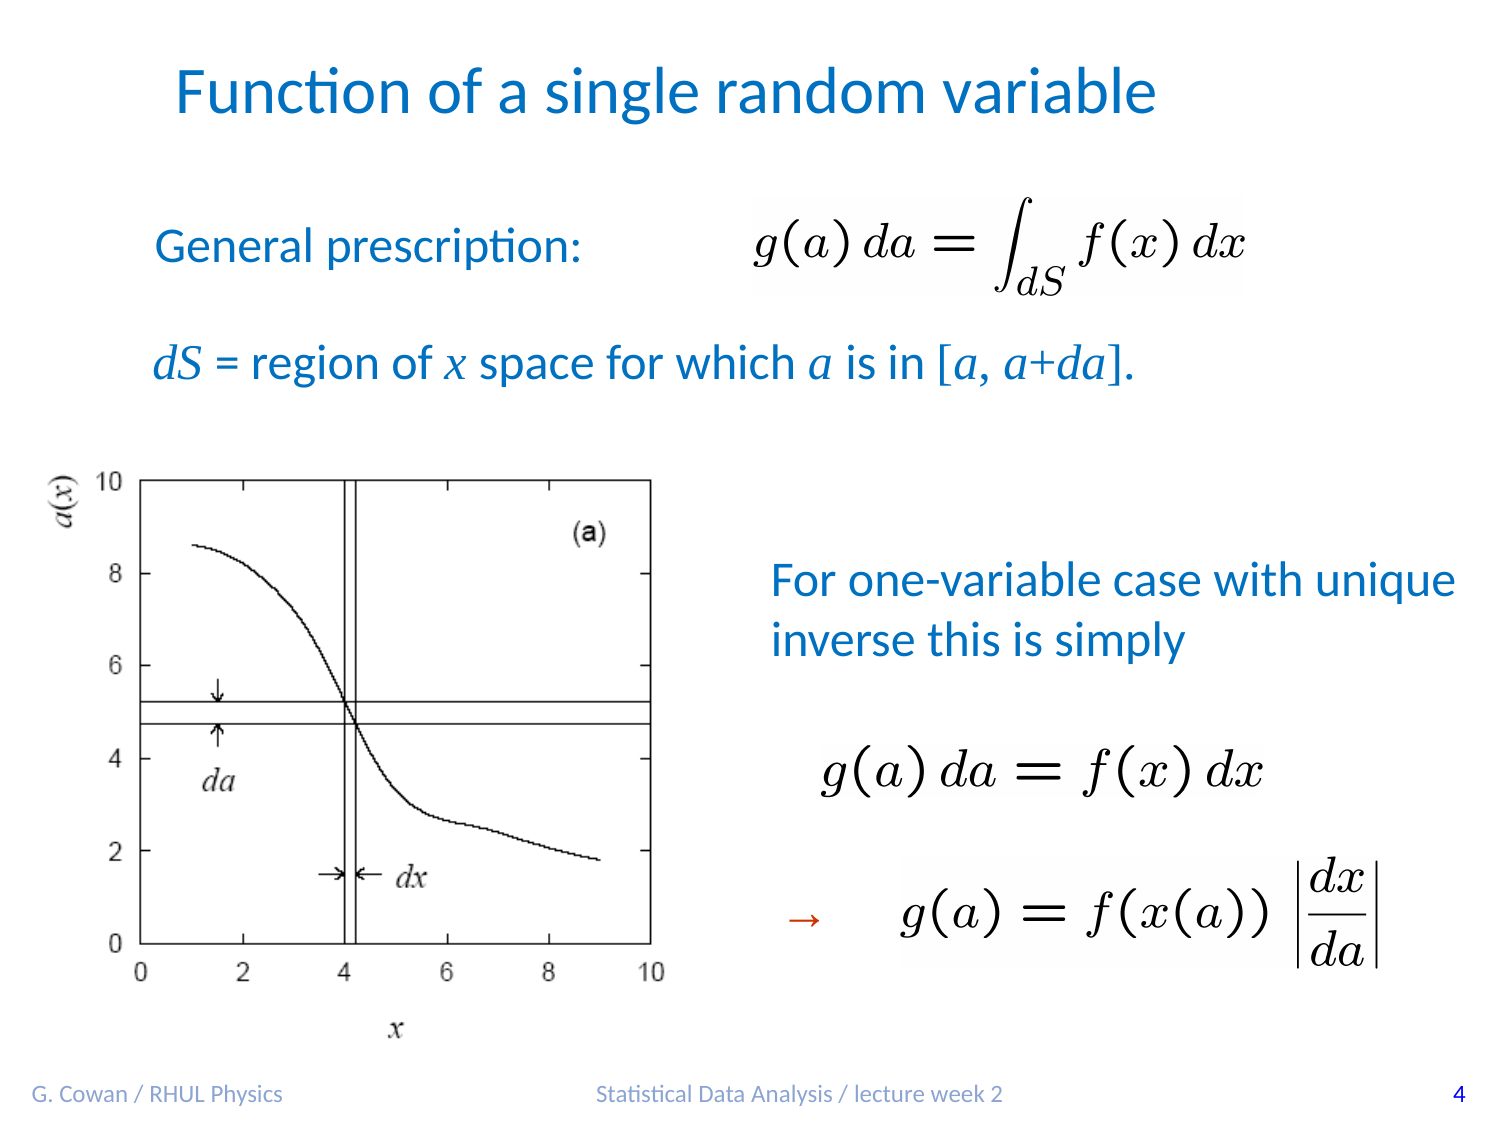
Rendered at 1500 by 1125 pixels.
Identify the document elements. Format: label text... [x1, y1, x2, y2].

text_box General prescription: [139, 205, 621, 280]
picture [819, 744, 1263, 798]
picture [899, 855, 1379, 969]
picture [752, 195, 1245, 297]
footer Statistical Data Analysis / lecture week 2 [338, 1062, 1262, 1123]
text_box Function of a single random variable [39, 39, 1295, 111]
text_box dS = region of x space for which a is in [a, a+da]. [137, 322, 1375, 397]
picture [24, 456, 677, 1052]
text_box For one-variable case with unique inverse this is simply [756, 539, 1472, 675]
text_box → [764, 871, 845, 947]
slide_number G. Cowan / RHUL Physics [16, 1062, 338, 1123]
slide_number 4 [1262, 1062, 1481, 1123]
